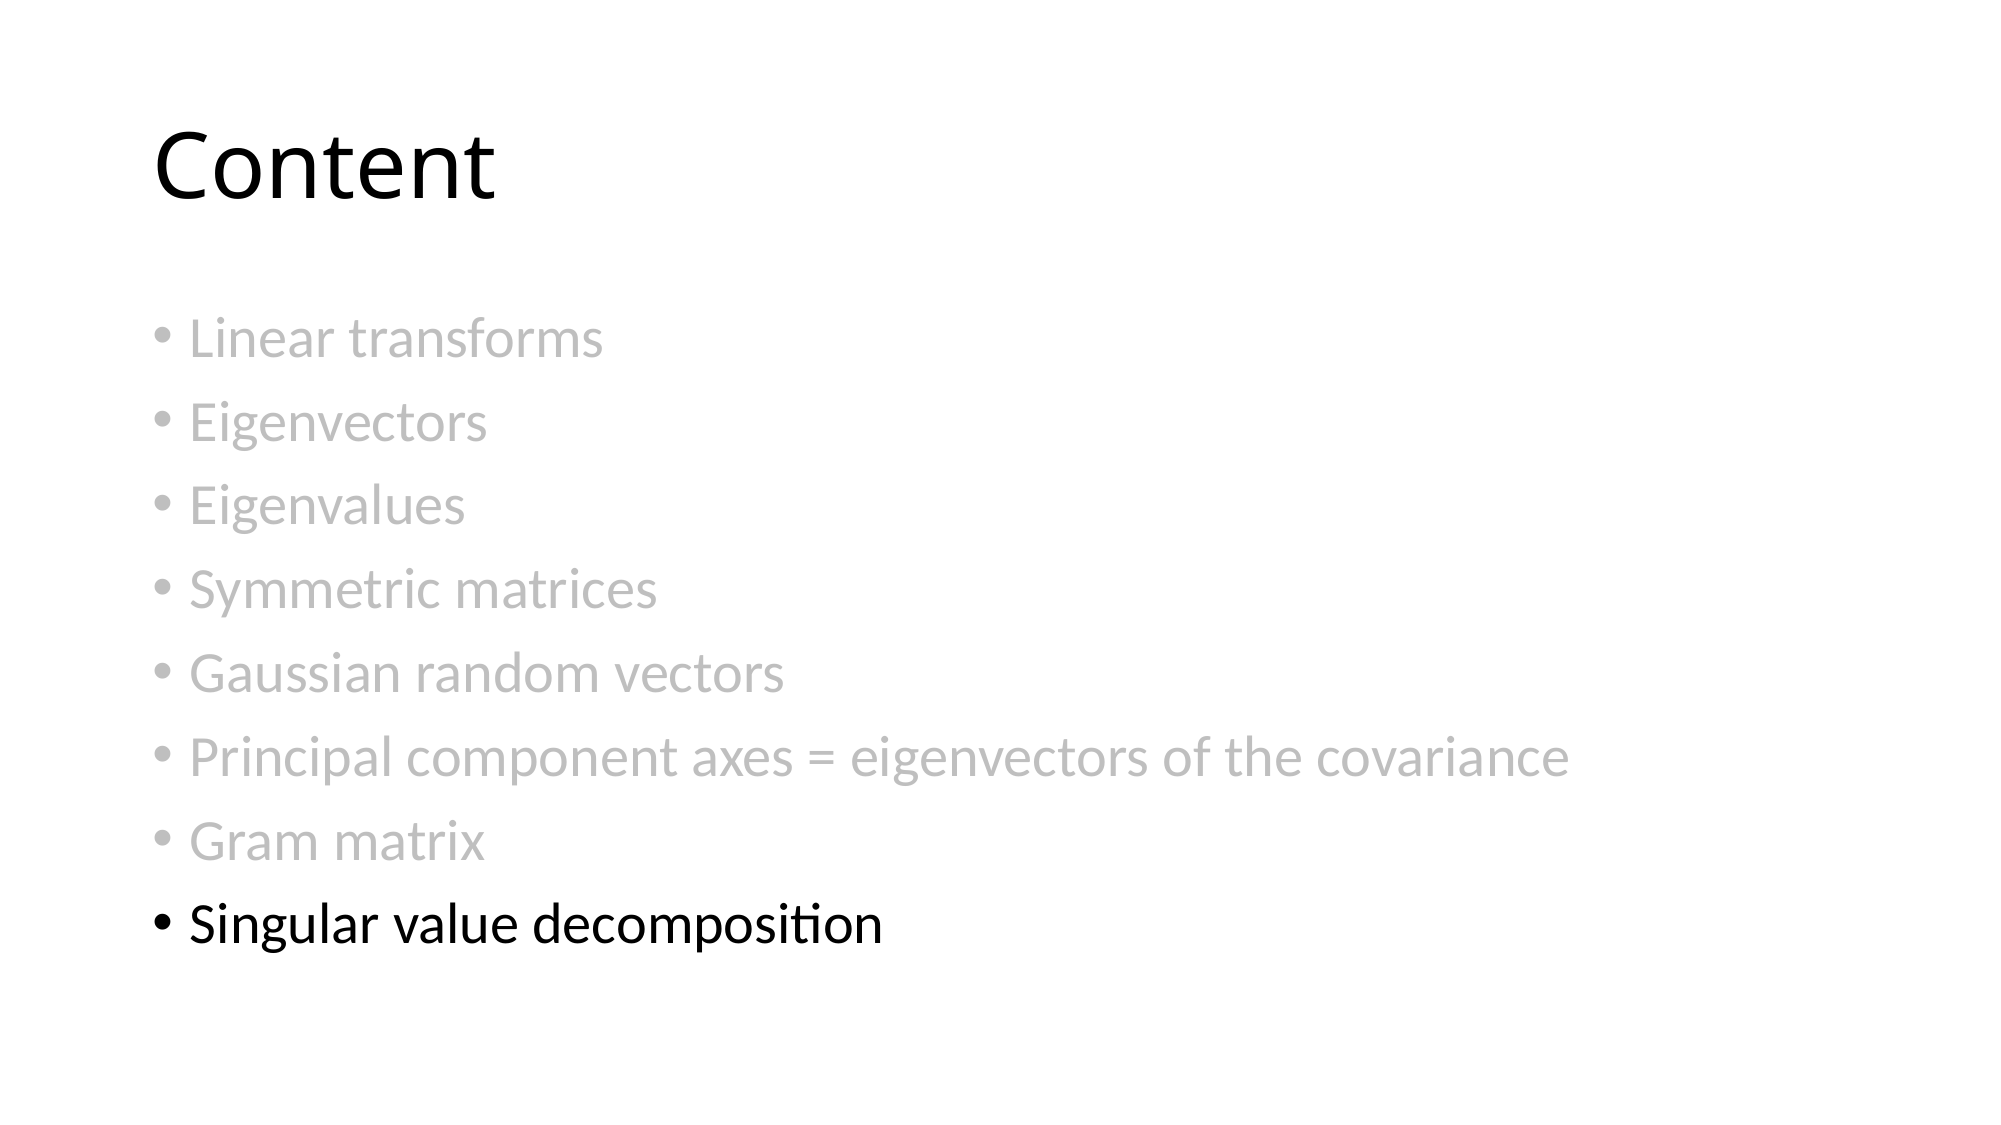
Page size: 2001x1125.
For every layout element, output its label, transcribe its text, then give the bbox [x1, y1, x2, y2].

list Linear transforms Eigenvectors Eigenvalues Symmetric matrices Gaussian random vectors Principal component axes = eigenvectors of the covariance Gram matrix Singular value decomposition [137, 299, 1863, 1014]
title Content [137, 59, 1863, 278]
